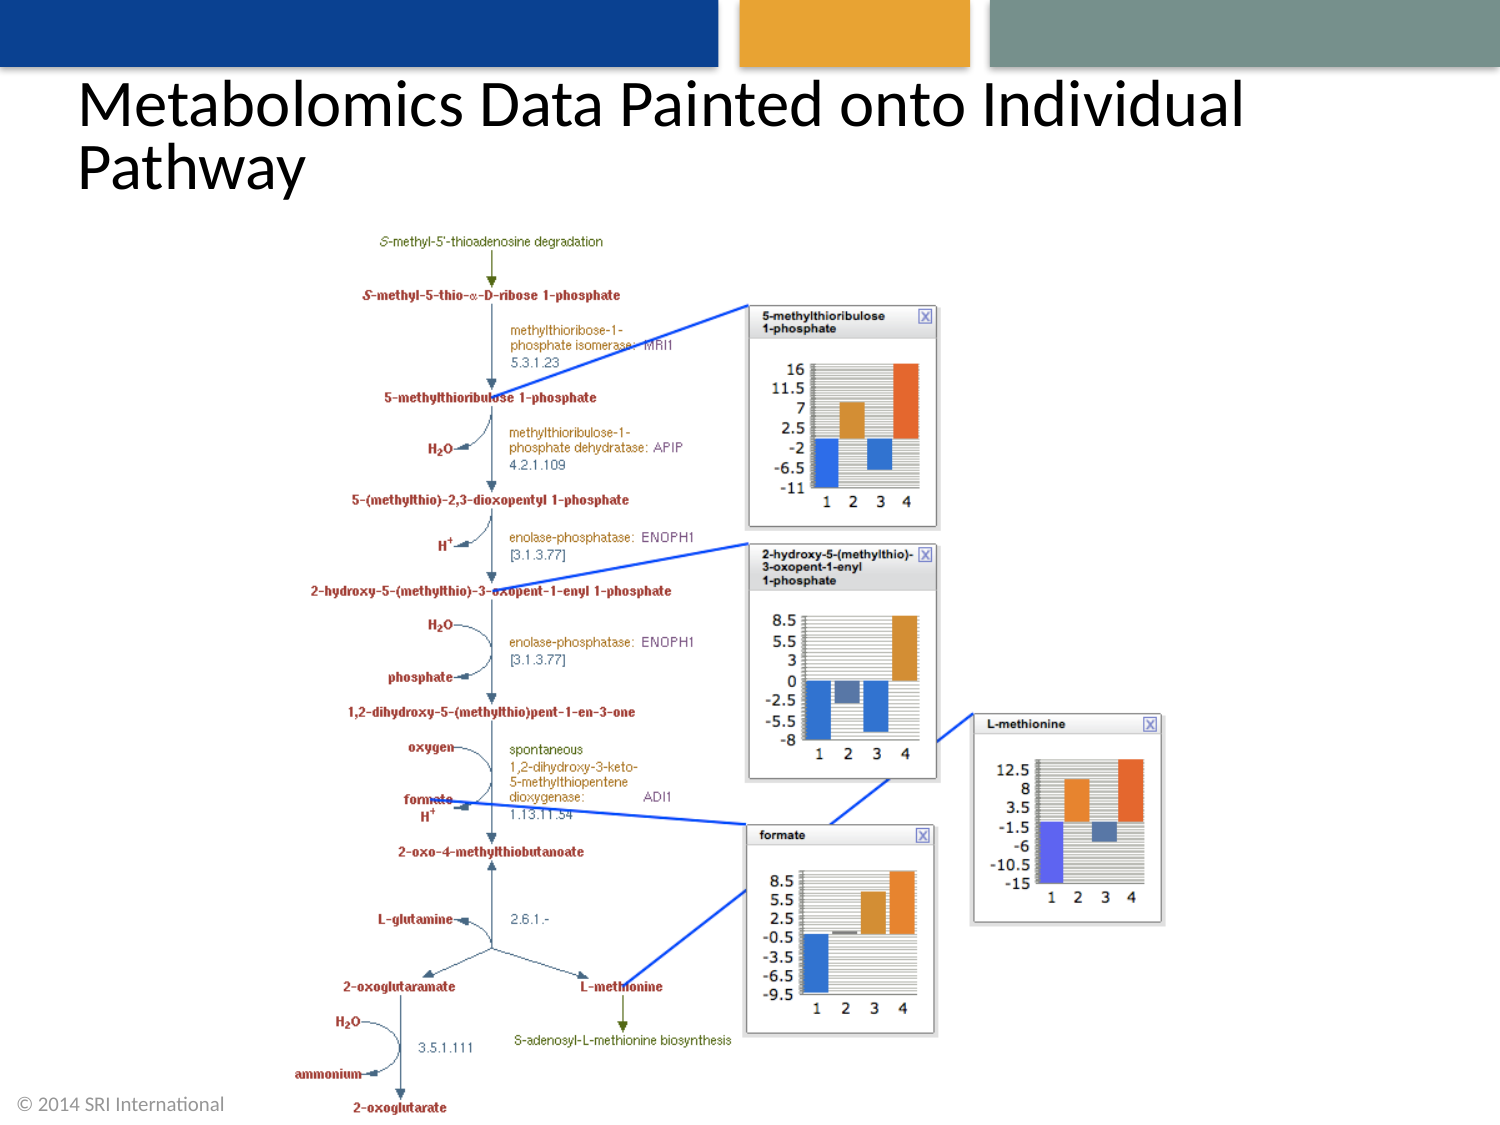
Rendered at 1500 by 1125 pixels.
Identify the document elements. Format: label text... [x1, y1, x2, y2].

title Metabolomics Data Painted onto Individual Pathway [62, 44, 1413, 233]
picture [289, 223, 1178, 1125]
